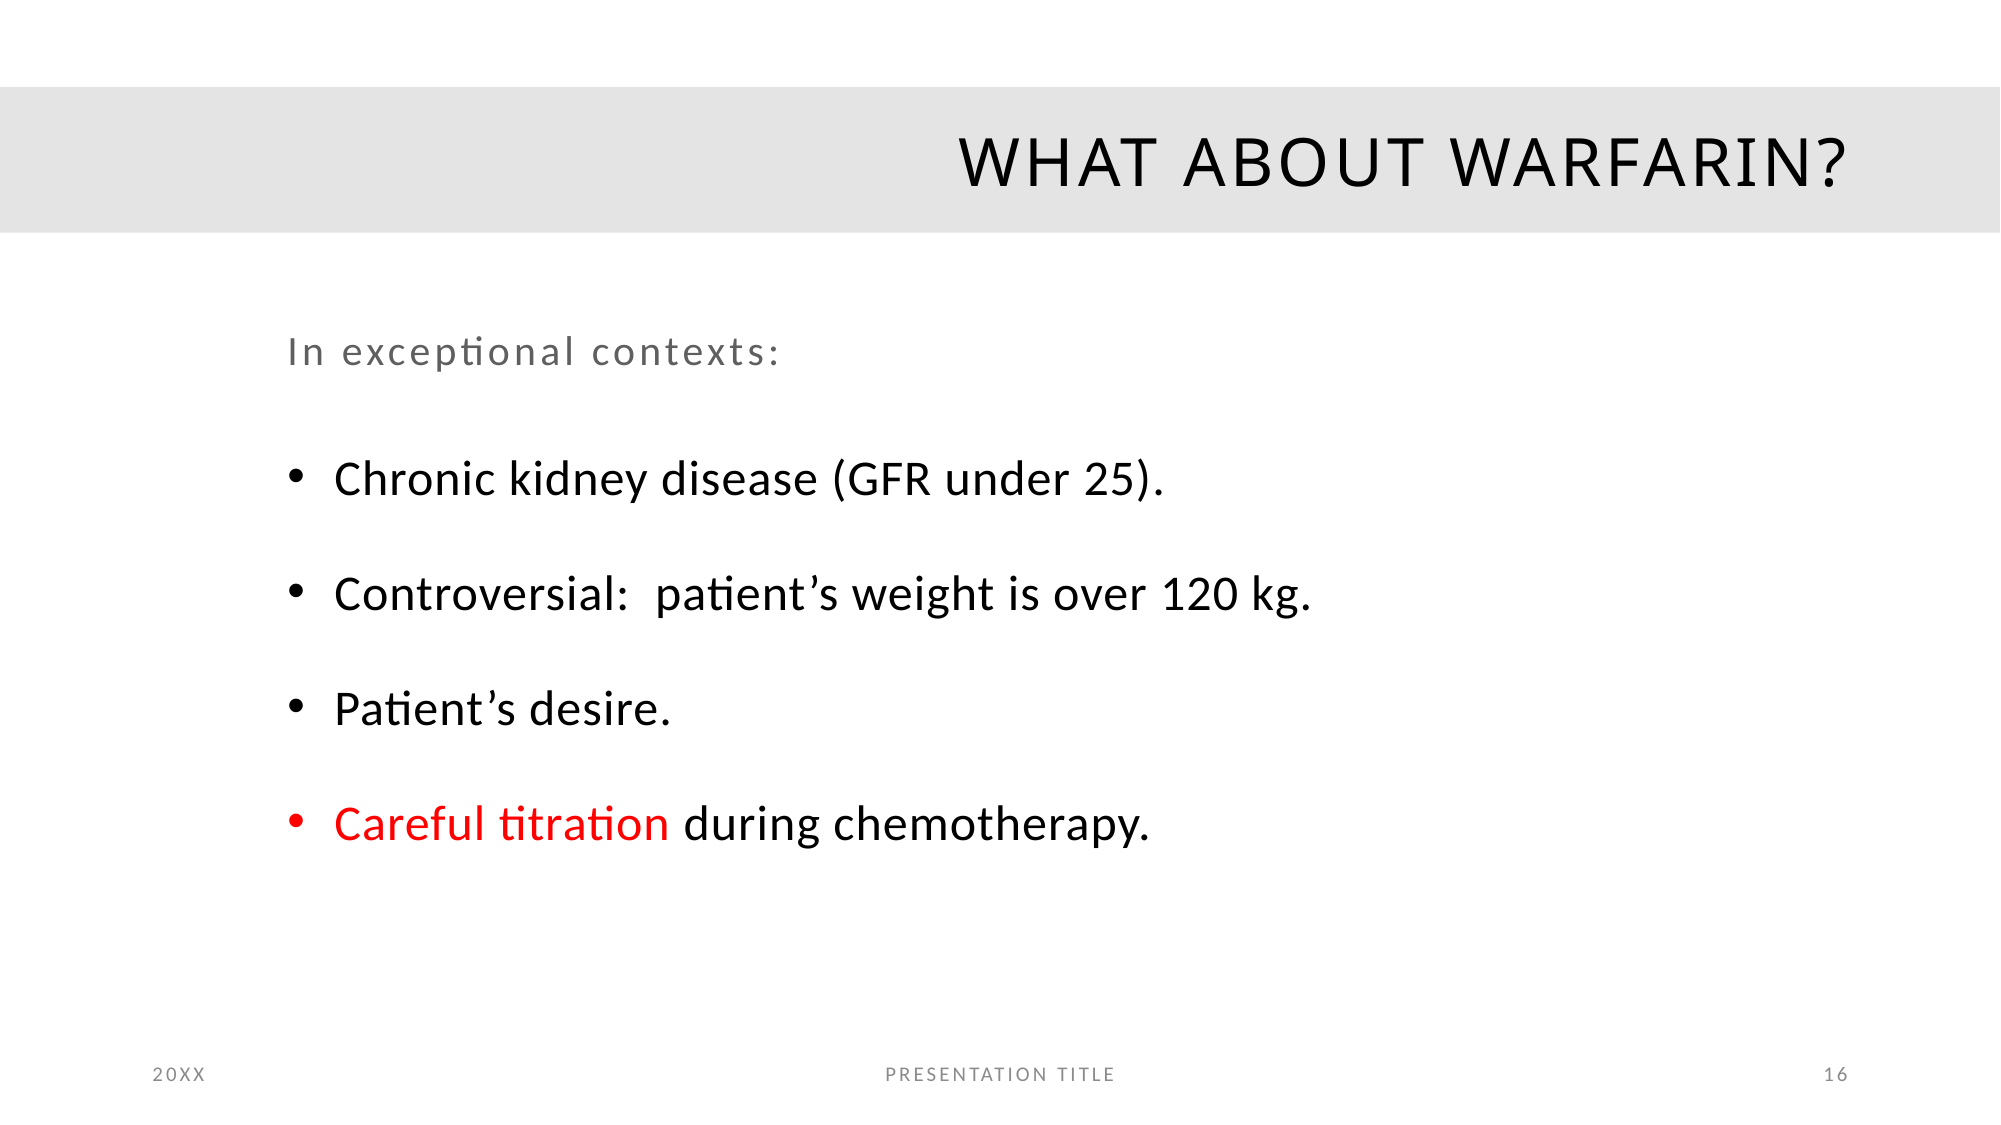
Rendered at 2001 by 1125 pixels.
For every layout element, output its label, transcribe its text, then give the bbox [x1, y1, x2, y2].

slide_number 16 [1412, 1042, 1863, 1103]
list Chronic kidney disease (GFR under 25). Controversial: patient’s weight is over 120 kg. Patient’s desire. Careful titration during chemotherapy. [272, 407, 1446, 954]
footer PRESENTATION TITLE [662, 1042, 1338, 1103]
title What about Warfarin? [137, 105, 1863, 225]
list In exceptional contexts: [272, 322, 850, 392]
slide_number 20XX [137, 1042, 588, 1103]
